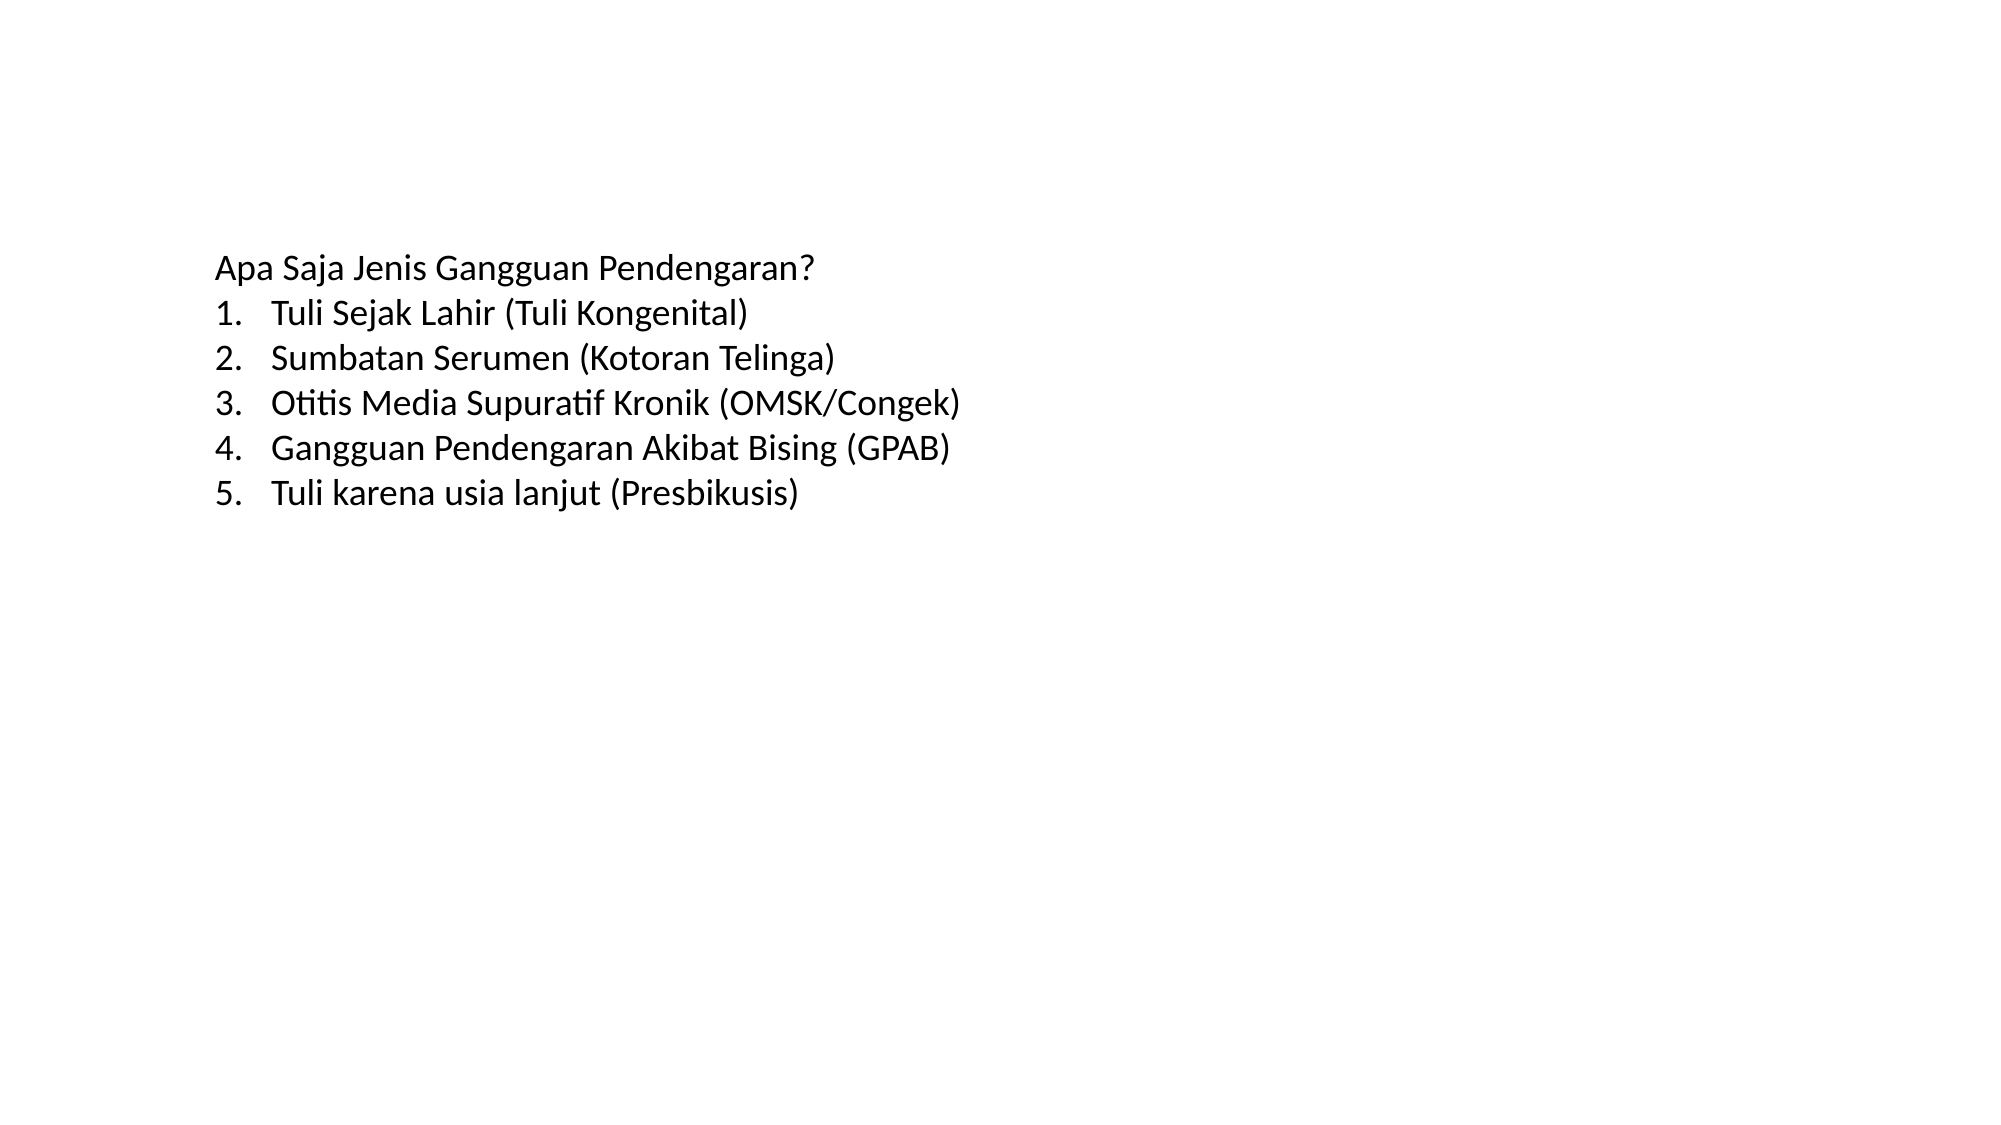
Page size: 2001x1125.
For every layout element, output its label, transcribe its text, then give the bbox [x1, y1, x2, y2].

text_box Apa Saja Jenis Gangguan Pendengaran? Tuli Sejak Lahir (Tuli Kongenital) Sumbatan Serumen (Kotoran Telinga) Otitis Media Supuratif Kronik (OMSK/Congek) Gangguan Pendengaran Akibat Bising (GPAB) Tuli karena usia lanjut (Presbikusis) [200, 235, 1471, 521]
